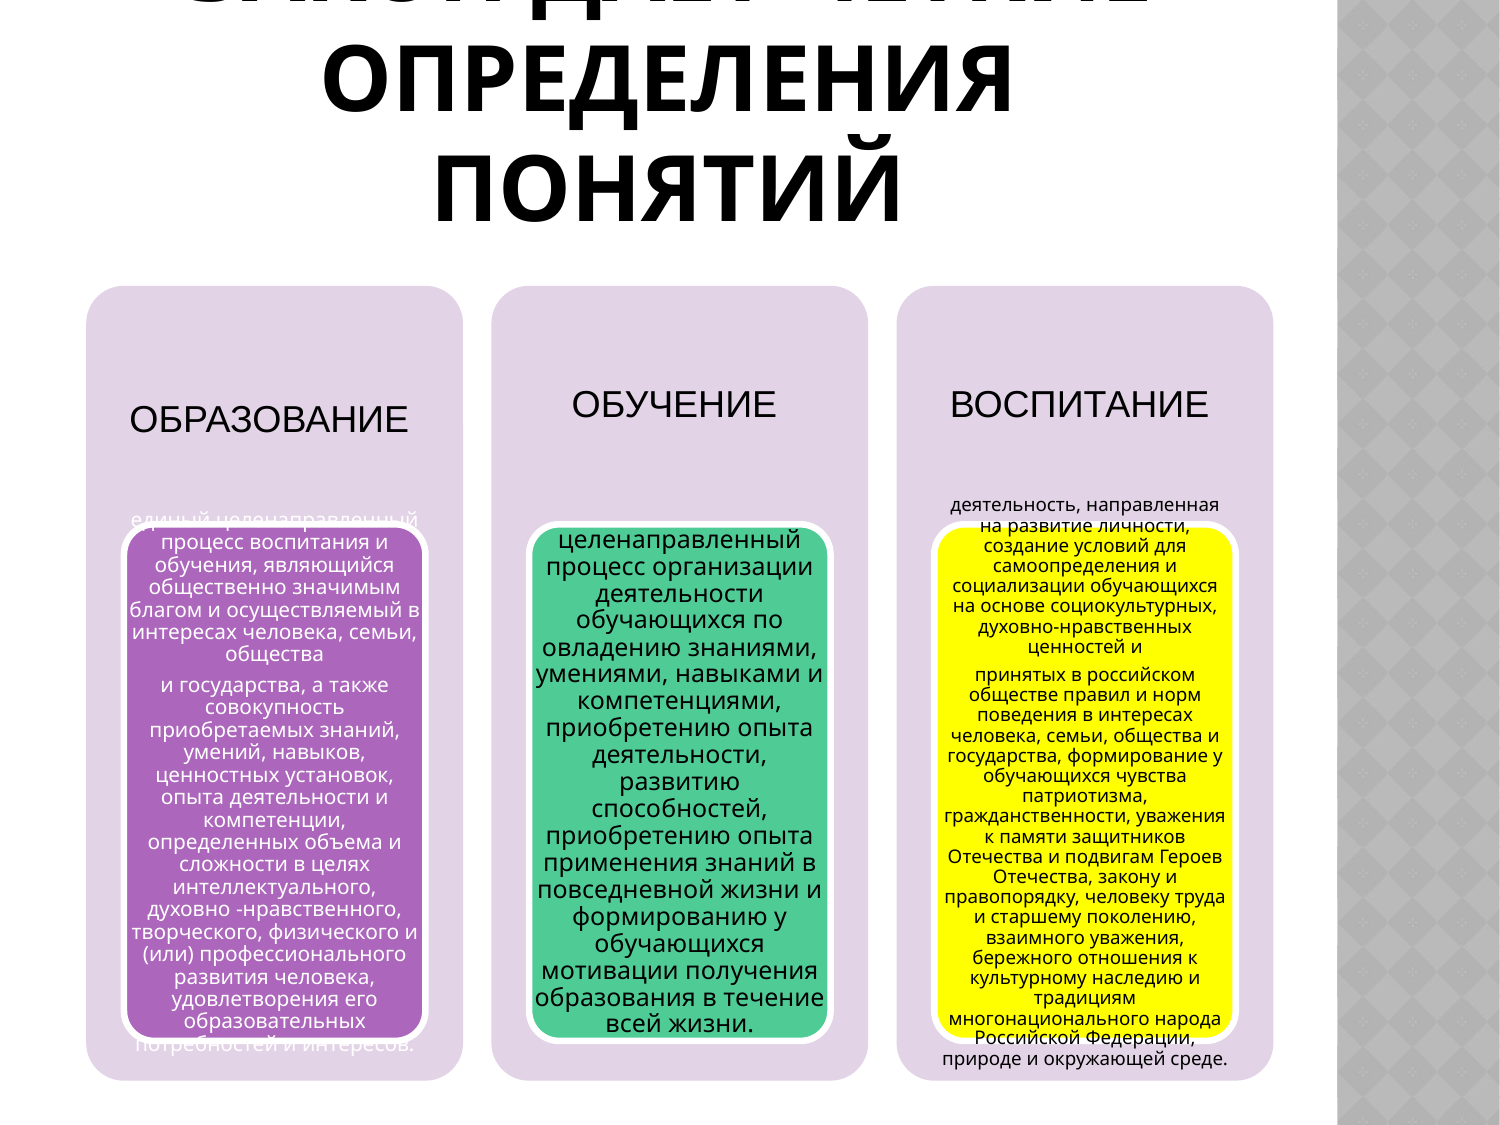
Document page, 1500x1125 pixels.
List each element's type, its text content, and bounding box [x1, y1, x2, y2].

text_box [86, 285, 1274, 1081]
title Закон дает четкие определения понятий [75, 52, 1263, 240]
